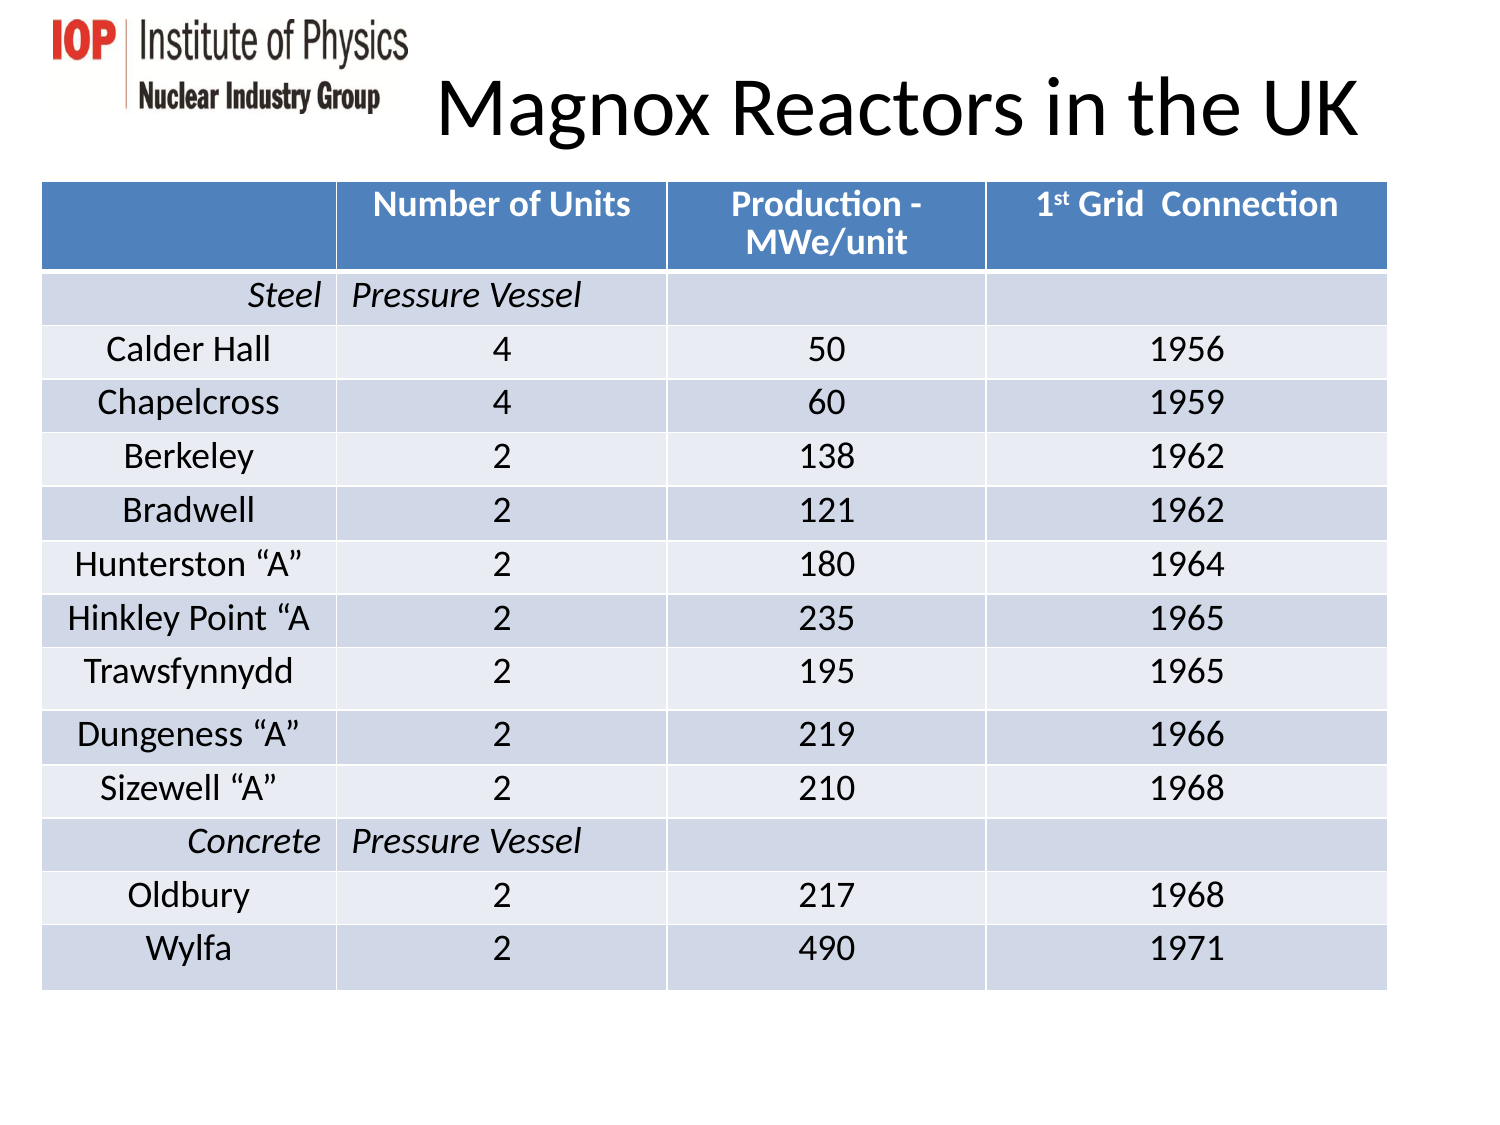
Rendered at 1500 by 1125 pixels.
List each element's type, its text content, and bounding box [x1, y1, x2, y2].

table_cell 138 [668, 433, 985, 485]
table_header Production - MWe/unit [668, 182, 985, 269]
table_cell [668, 819, 985, 871]
table_cell Bradwell [42, 487, 336, 540]
table_cell 235 [668, 595, 985, 647]
table_cell 1965 [987, 595, 1387, 647]
table_cell Hinkley Point “A [42, 595, 336, 647]
table_cell 1959 [987, 380, 1387, 432]
table_cell 1968 [987, 766, 1387, 817]
table_cell 2 [337, 487, 666, 540]
table_cell [987, 274, 1387, 325]
table_cell 217 [668, 872, 985, 924]
table_cell 219 [668, 711, 985, 764]
table_cell 180 [668, 542, 985, 593]
table_cell 60 [668, 380, 985, 432]
table_cell 2 [337, 766, 666, 817]
table_header 1st Grid Connection [987, 182, 1387, 269]
table_cell 2 [337, 542, 666, 593]
table_header [42, 182, 336, 269]
table_cell 1964 [987, 542, 1387, 593]
table_cell [668, 274, 985, 325]
table_cell Sizewell “A” [42, 766, 336, 817]
table_cell Steel [42, 274, 336, 325]
table_cell 195 [668, 648, 985, 709]
title Magnox Reactors in the UK [407, 30, 1388, 173]
table_cell Chapelcross [42, 380, 336, 432]
table_cell 4 [337, 326, 666, 378]
table_header Number of Units [337, 182, 666, 269]
table_cell 2 [337, 648, 666, 709]
table_cell Oldbury [42, 872, 336, 924]
table_cell 490 [668, 925, 985, 990]
table_cell Calder Hall [42, 326, 336, 378]
table_cell 4 [337, 380, 666, 432]
table_cell 1962 [987, 487, 1387, 540]
table_cell 2 [337, 872, 666, 924]
table_cell Trawsfynnydd [42, 648, 336, 709]
table_cell [987, 819, 1387, 871]
table_cell Pressure Vessel [337, 274, 666, 325]
table_cell 121 [668, 487, 985, 540]
table_cell 2 [337, 433, 666, 485]
table_cell 210 [668, 766, 985, 817]
table_cell 1971 [987, 925, 1387, 990]
picture [52, 18, 408, 114]
table_cell 50 [668, 326, 985, 378]
table_cell 2 [337, 711, 666, 764]
table_cell Berkeley [42, 433, 336, 485]
table_cell 1965 [987, 648, 1387, 709]
table_cell Wylfa [42, 925, 336, 990]
table_cell Hunterston “A” [42, 542, 336, 593]
table_cell Concrete [42, 819, 336, 871]
table_cell 1956 [987, 326, 1387, 378]
table_cell Pressure Vessel [337, 819, 666, 871]
table_cell 1968 [987, 872, 1387, 924]
table_cell 2 [337, 925, 666, 990]
table_cell Dungeness “A” [42, 711, 336, 764]
table_cell 1966 [987, 711, 1387, 764]
table_cell 1962 [987, 433, 1387, 485]
table_cell 2 [337, 595, 666, 647]
